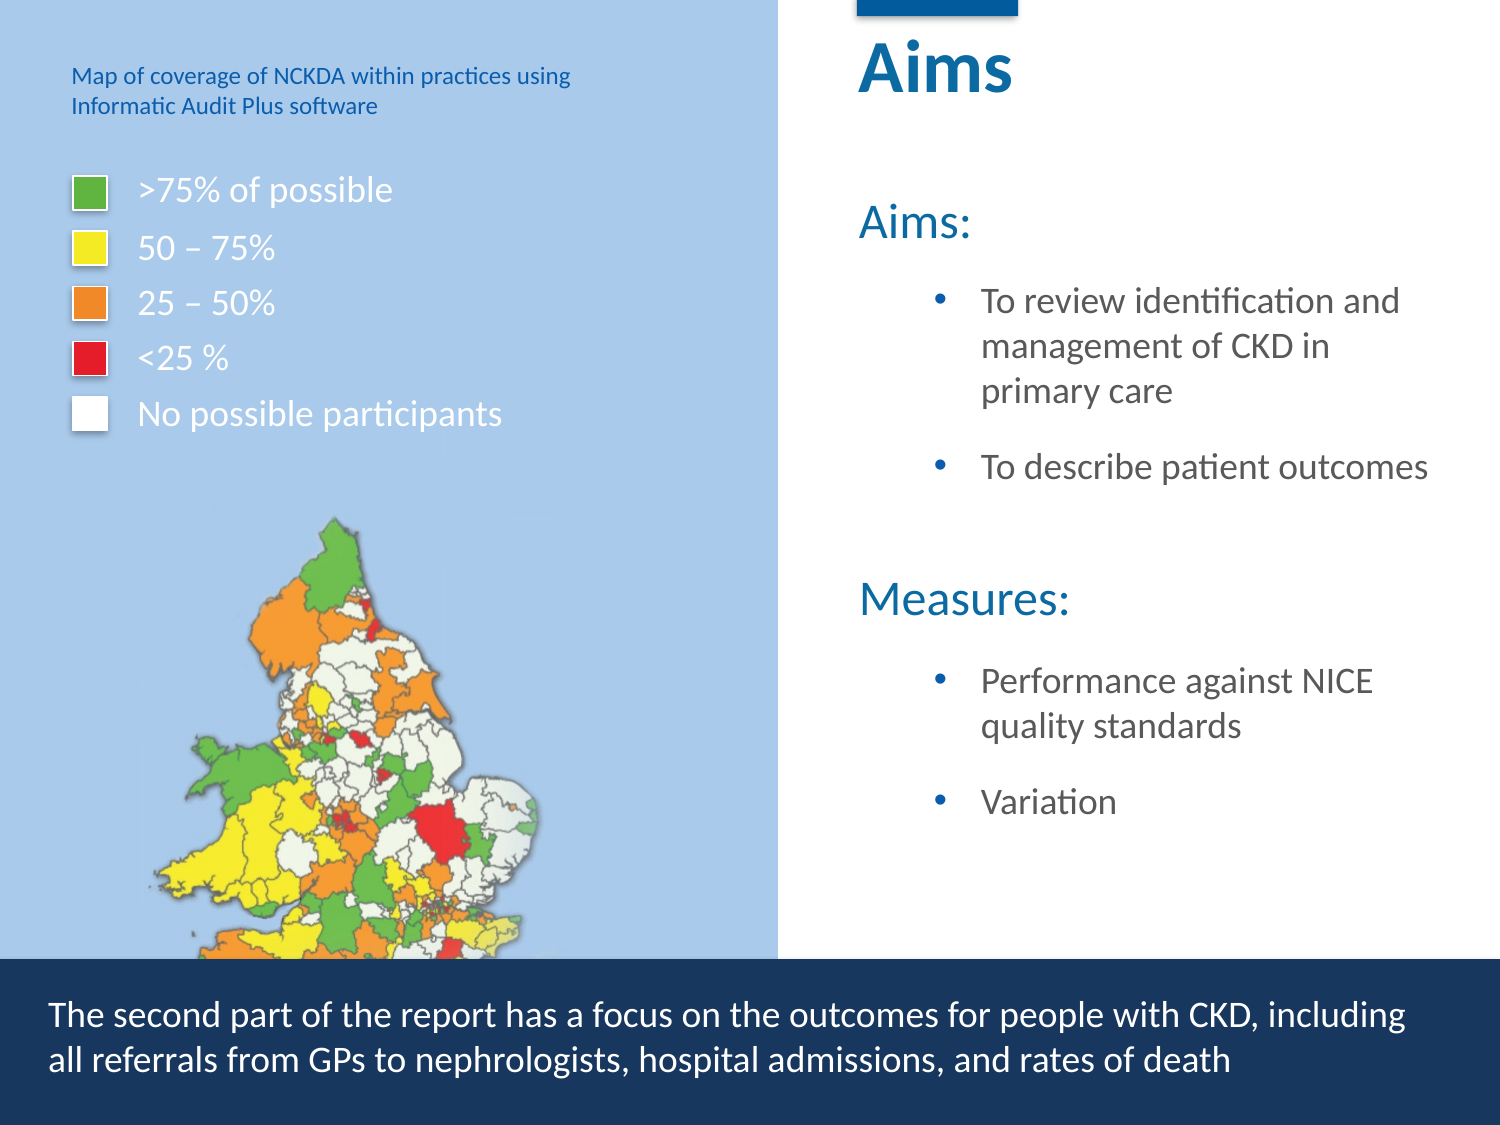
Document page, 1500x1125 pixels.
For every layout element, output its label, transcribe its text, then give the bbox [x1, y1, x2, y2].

text_box The second part of the report has a focus on the outcomes for people with CKD, including all referrals from GPs to nephrologists, hospital admissions, and rates of death [783, 982, 1426, 1125]
list Measures: Performance against NICE quality standards Variation [844, 557, 1484, 861]
picture [0, 0, 778, 1125]
title Aims [844, 9, 1500, 127]
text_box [72, 325, 625, 380]
text_box [856, 0, 1019, 17]
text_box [72, 270, 625, 324]
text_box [72, 214, 625, 270]
text_box [783, 958, 1500, 1125]
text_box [72, 157, 625, 214]
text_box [72, 381, 625, 443]
list Aims: To review identification and management of CKD in primary care To describe patient outcomes [844, 181, 1452, 484]
